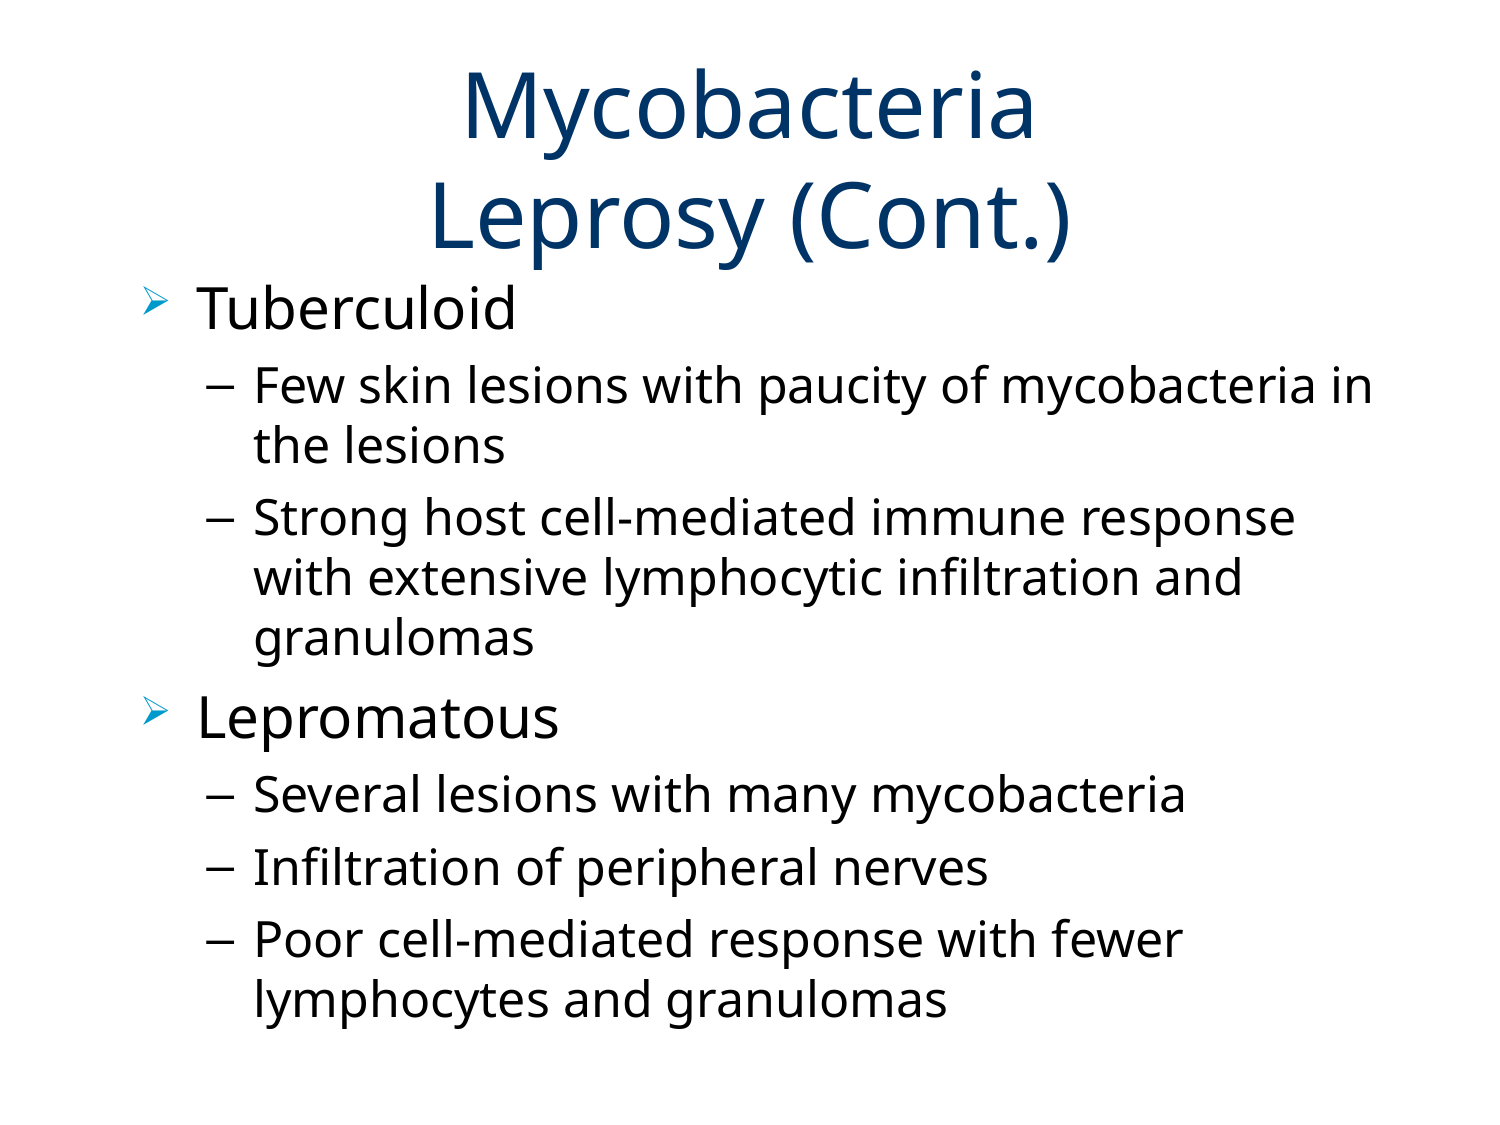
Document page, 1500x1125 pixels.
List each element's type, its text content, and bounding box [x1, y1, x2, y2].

list Tuberculoid Few skin lesions with paucity of mycobacteria in the lesions Strong host cell-mediated immune response with extensive lymphocytic infiltration and granulomas Lepromatous Several lesions with many mycobacteria Infiltration of peripheral nerves Poor cell-mediated response with fewer lymphocytes and granulomas [125, 262, 1400, 1063]
title Mycobacteria Leprosy (Cont.) [112, 0, 1388, 314]
